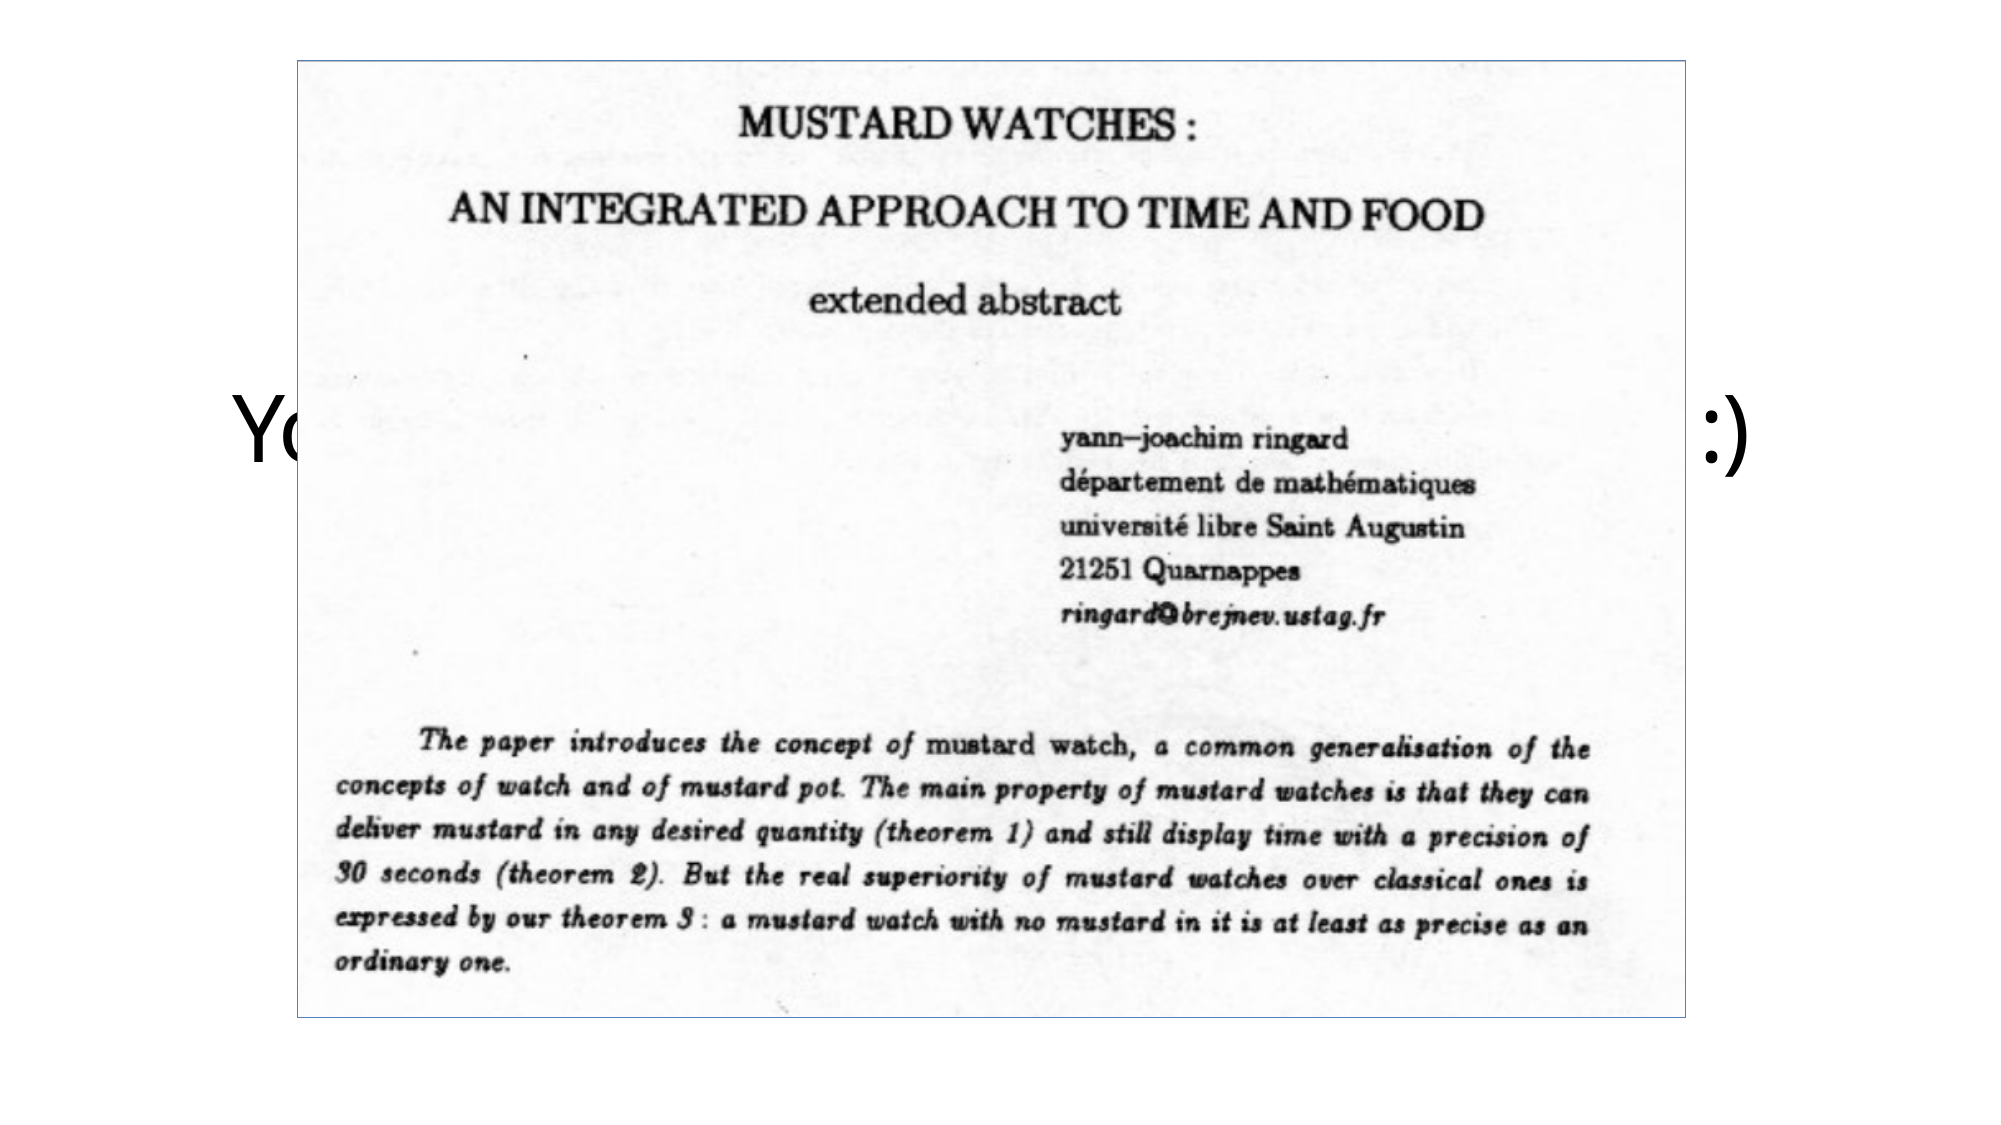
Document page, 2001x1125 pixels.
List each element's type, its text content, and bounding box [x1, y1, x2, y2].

title You can of course take this too far :) [1690, 381, 1909, 484]
picture [297, 59, 1686, 1018]
title You can of course take this too far :) [74, 381, 292, 484]
